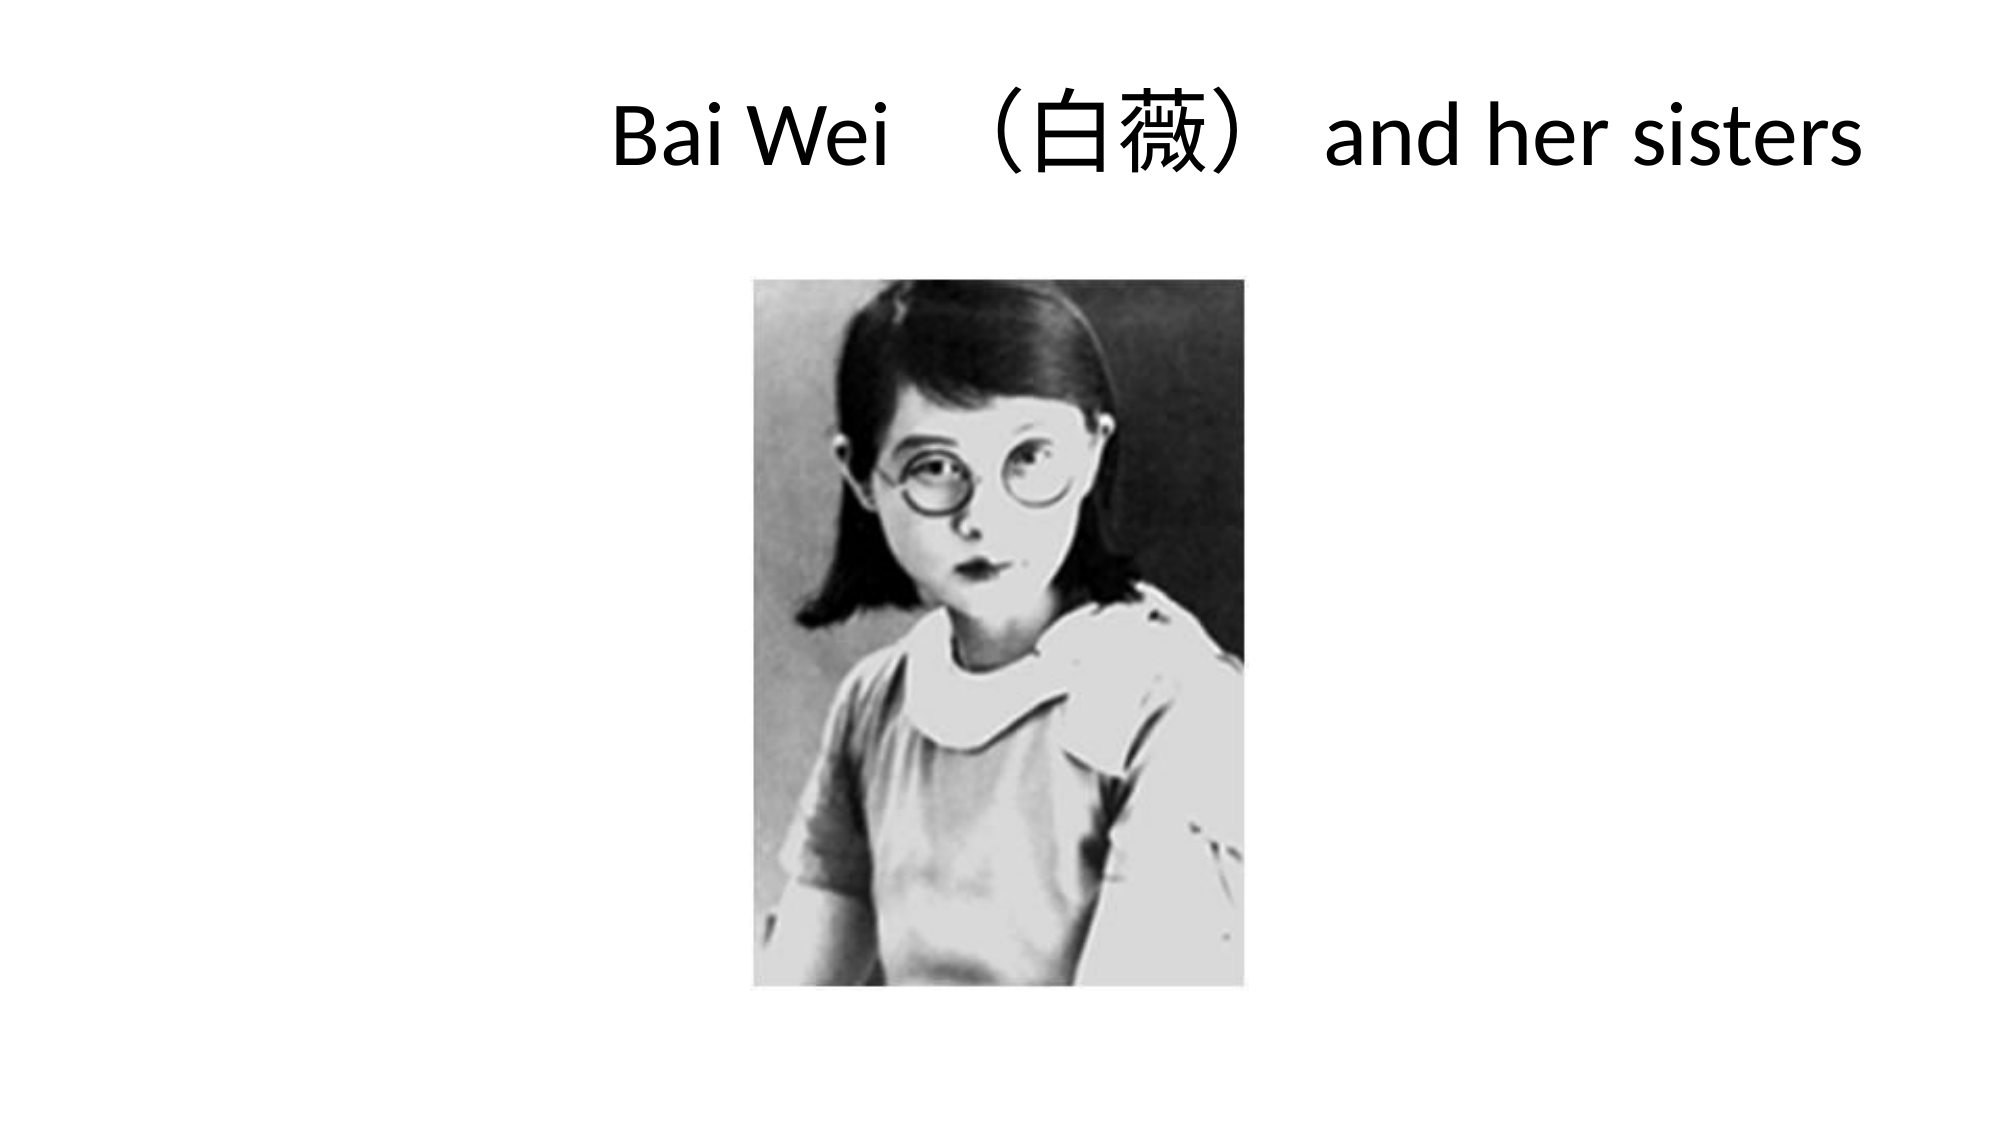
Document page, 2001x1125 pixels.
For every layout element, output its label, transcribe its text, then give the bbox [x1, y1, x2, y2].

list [750, 276, 1250, 992]
title Bai Wei （白薇）and her sisters [327, 35, 2000, 223]
